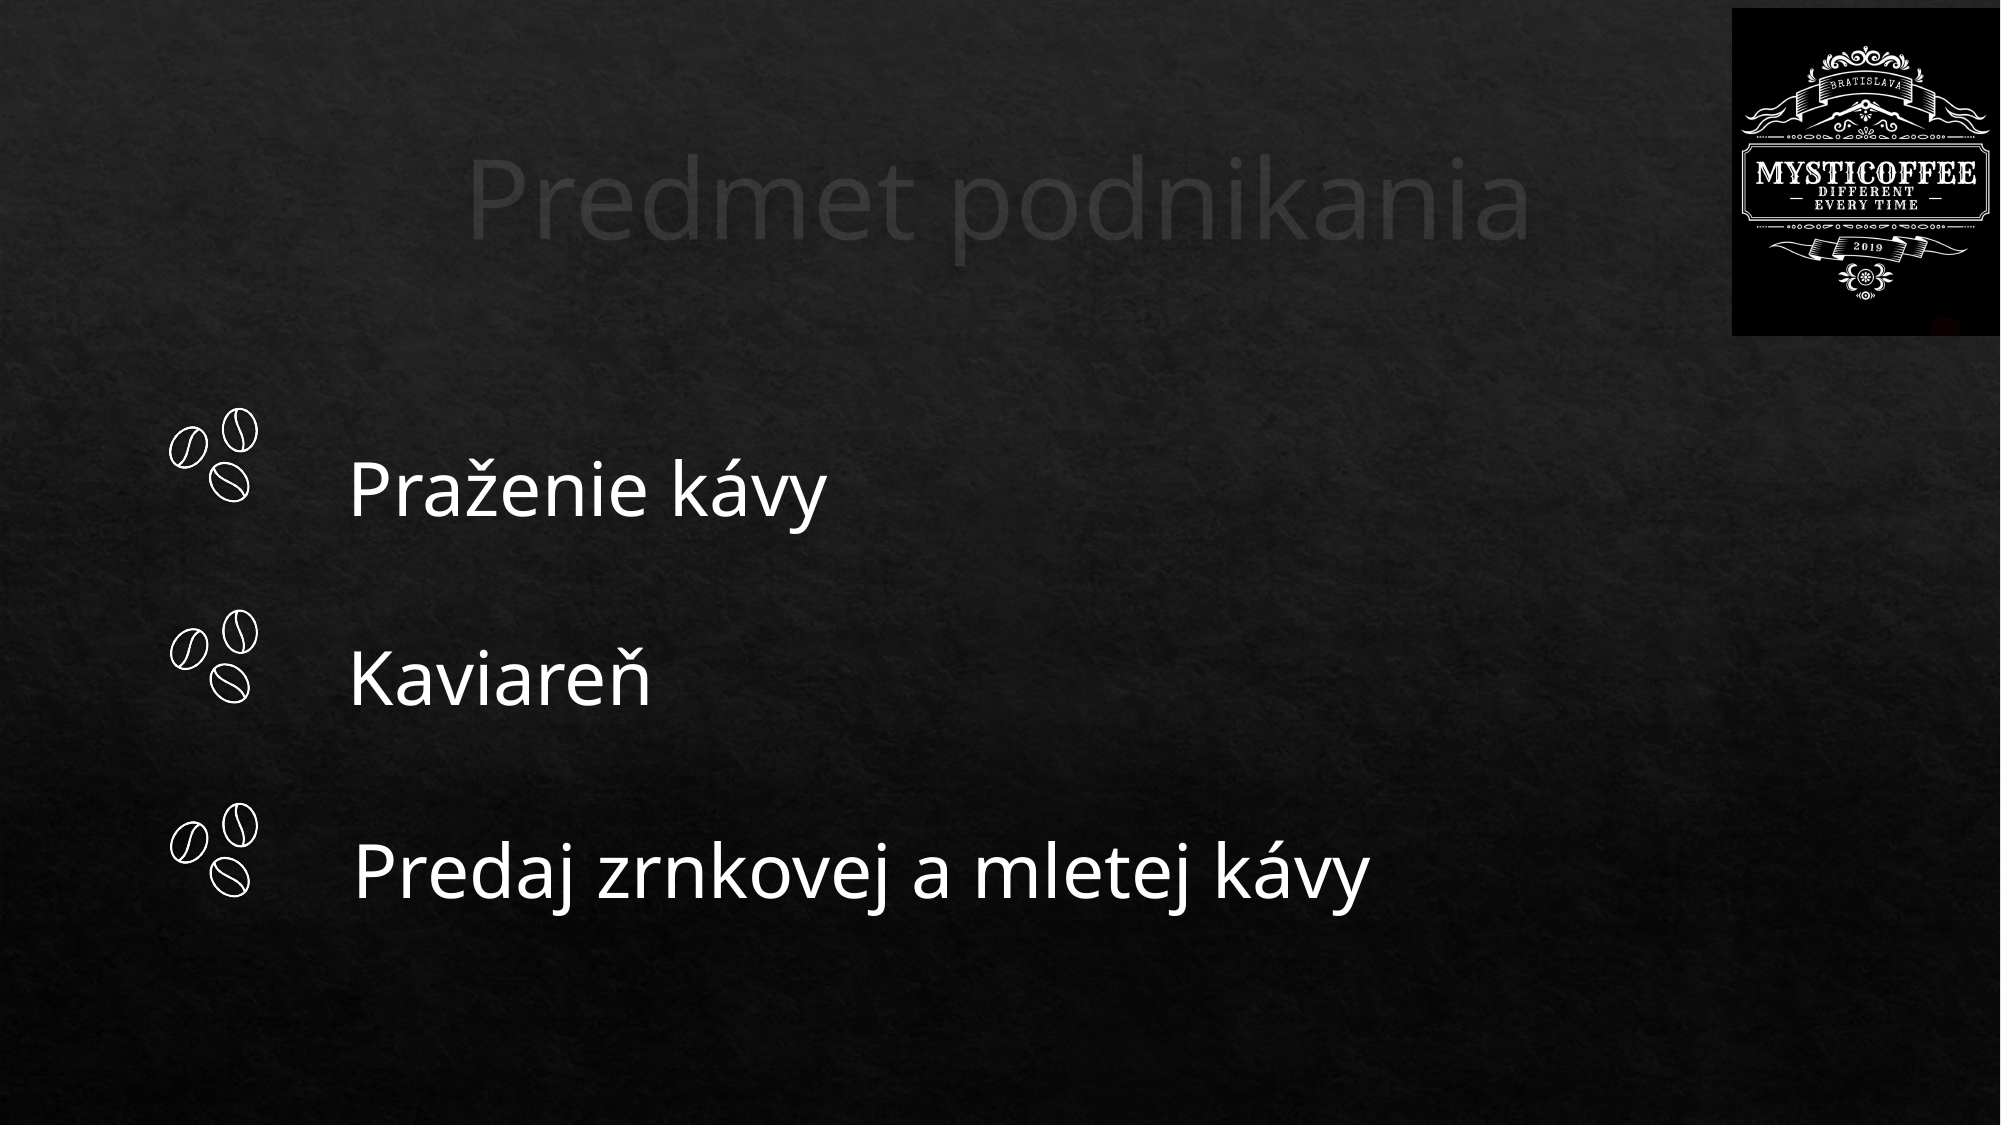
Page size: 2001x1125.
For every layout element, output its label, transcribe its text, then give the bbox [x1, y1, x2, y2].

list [154, 395, 274, 515]
text_box Predaj zrnkovej a mletej kávy [337, 816, 1553, 922]
picture [155, 789, 274, 909]
picture [155, 596, 274, 716]
title Predmet podnikania [149, 99, 1724, 307]
text_box Kaviareň [332, 623, 1000, 728]
text_box Praženie kávy [332, 433, 1055, 539]
picture [1732, 8, 2000, 336]
